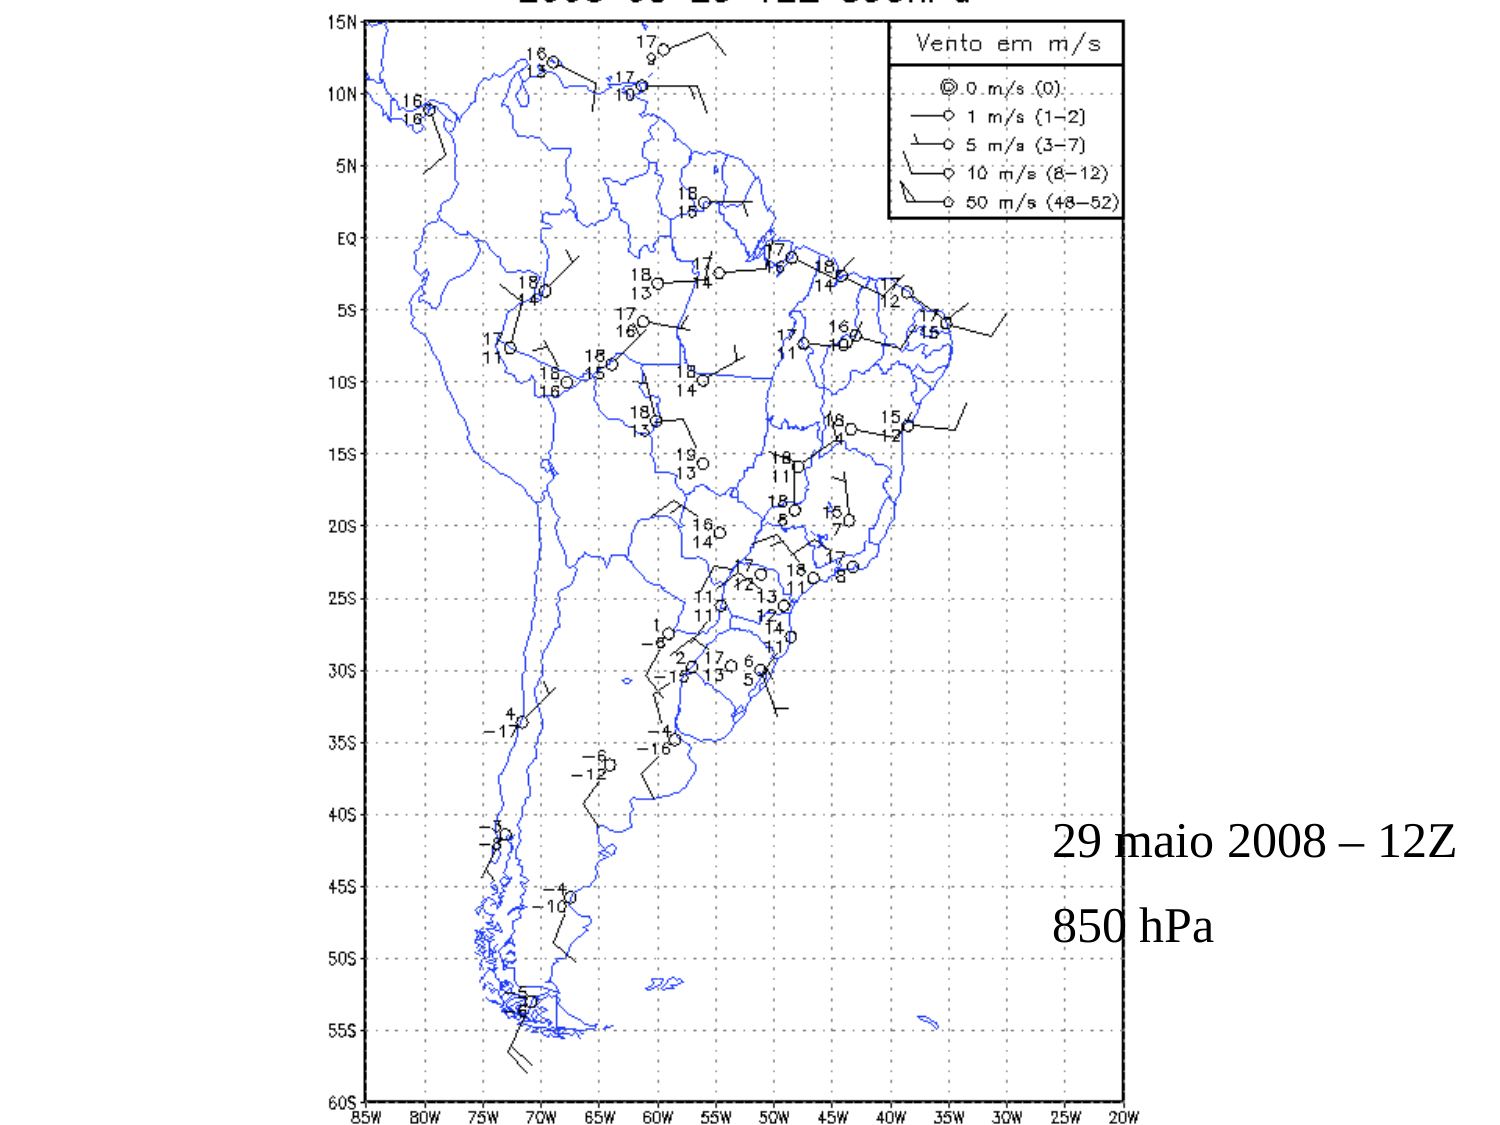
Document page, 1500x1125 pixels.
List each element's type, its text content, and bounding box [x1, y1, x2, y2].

text_box 29 maio 2008 – 12Z 850 hPa [1223, 800, 1500, 960]
picture [281, 0, 1219, 1125]
